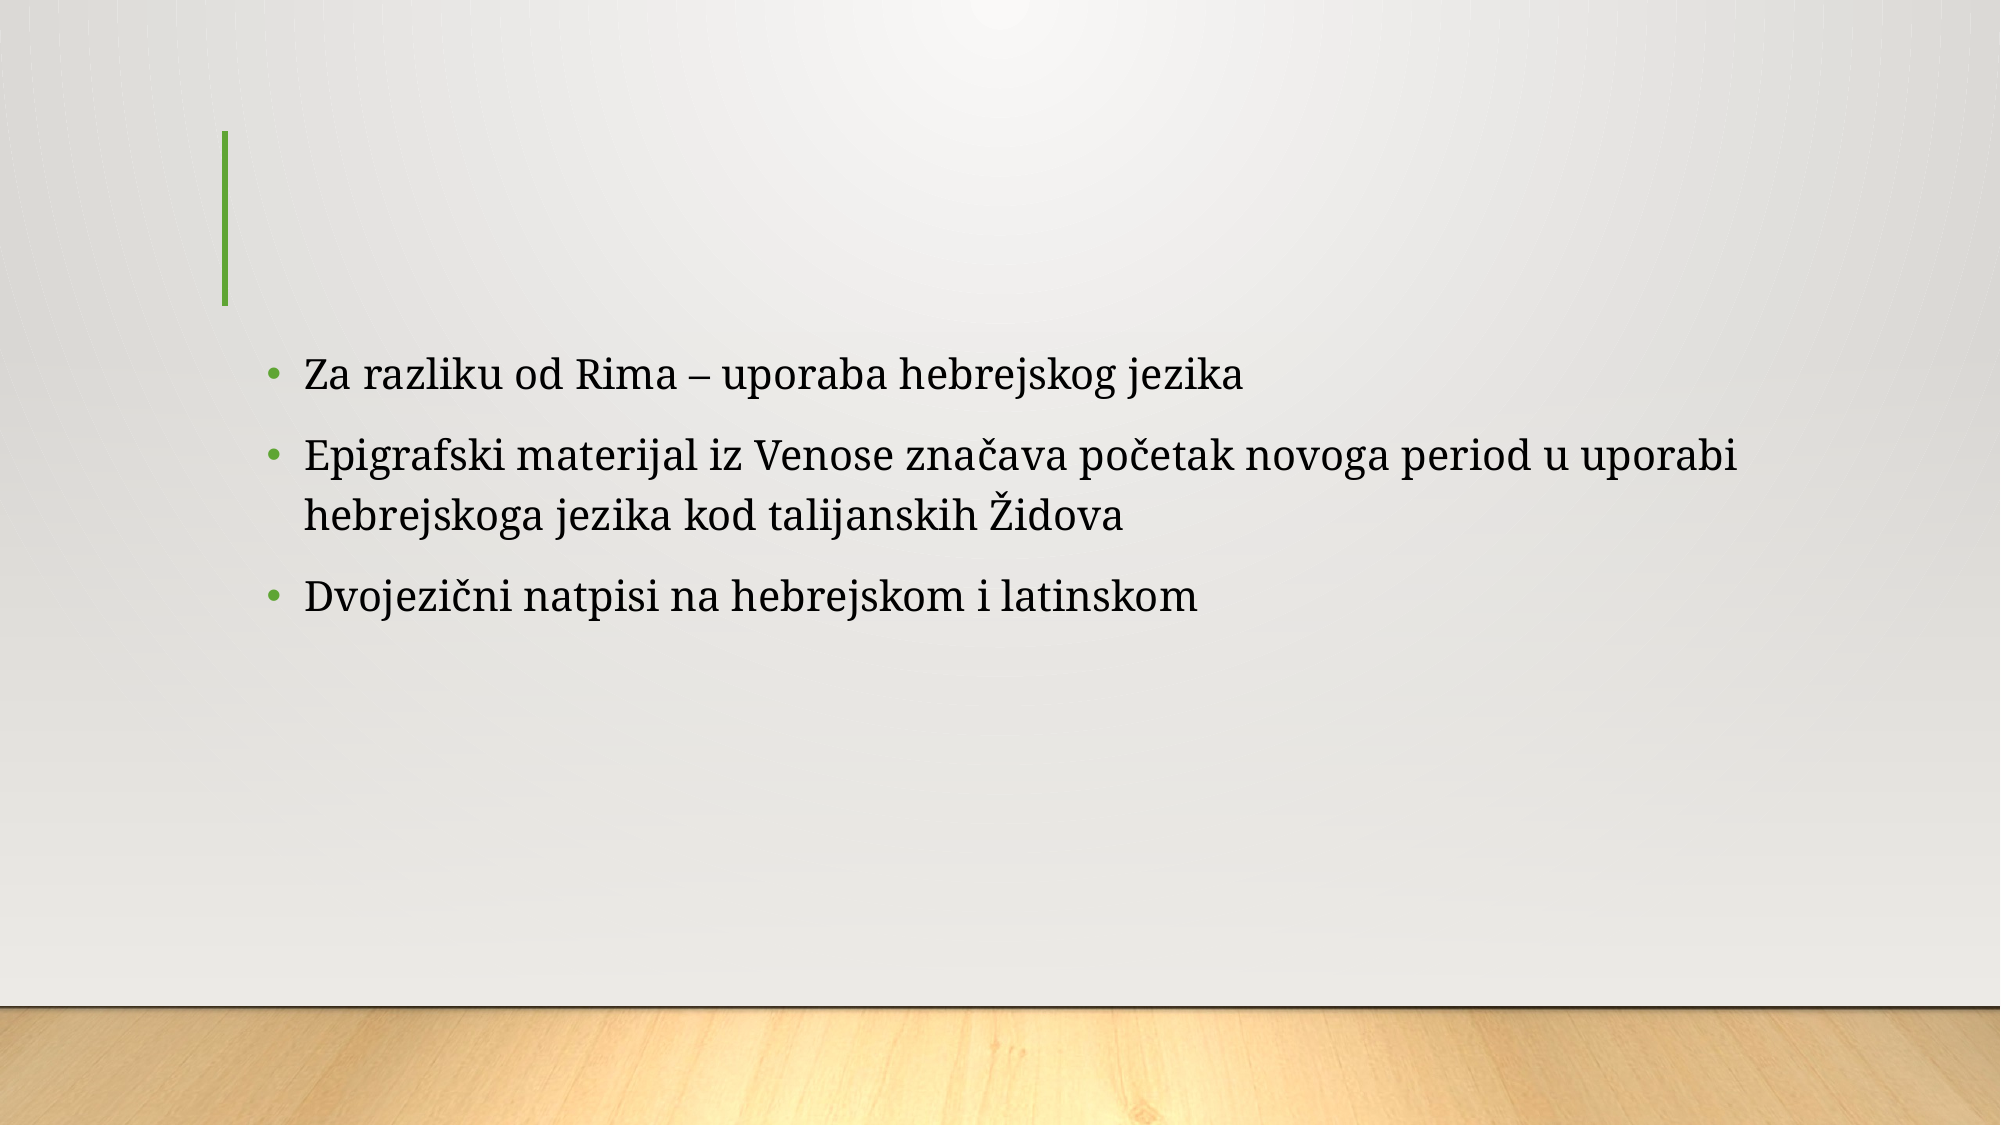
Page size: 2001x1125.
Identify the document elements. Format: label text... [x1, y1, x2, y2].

picture [0, 1006, 2000, 1125]
list Za razliku od Rima – uporaba hebrejskog jezika Epigrafski materijal iz Venose značava početak novoga period u uporabi hebrejskoga jezika kod talijanskih Židova Dvojezični natpisi na hebrejskom i latinskom [251, 330, 1814, 897]
